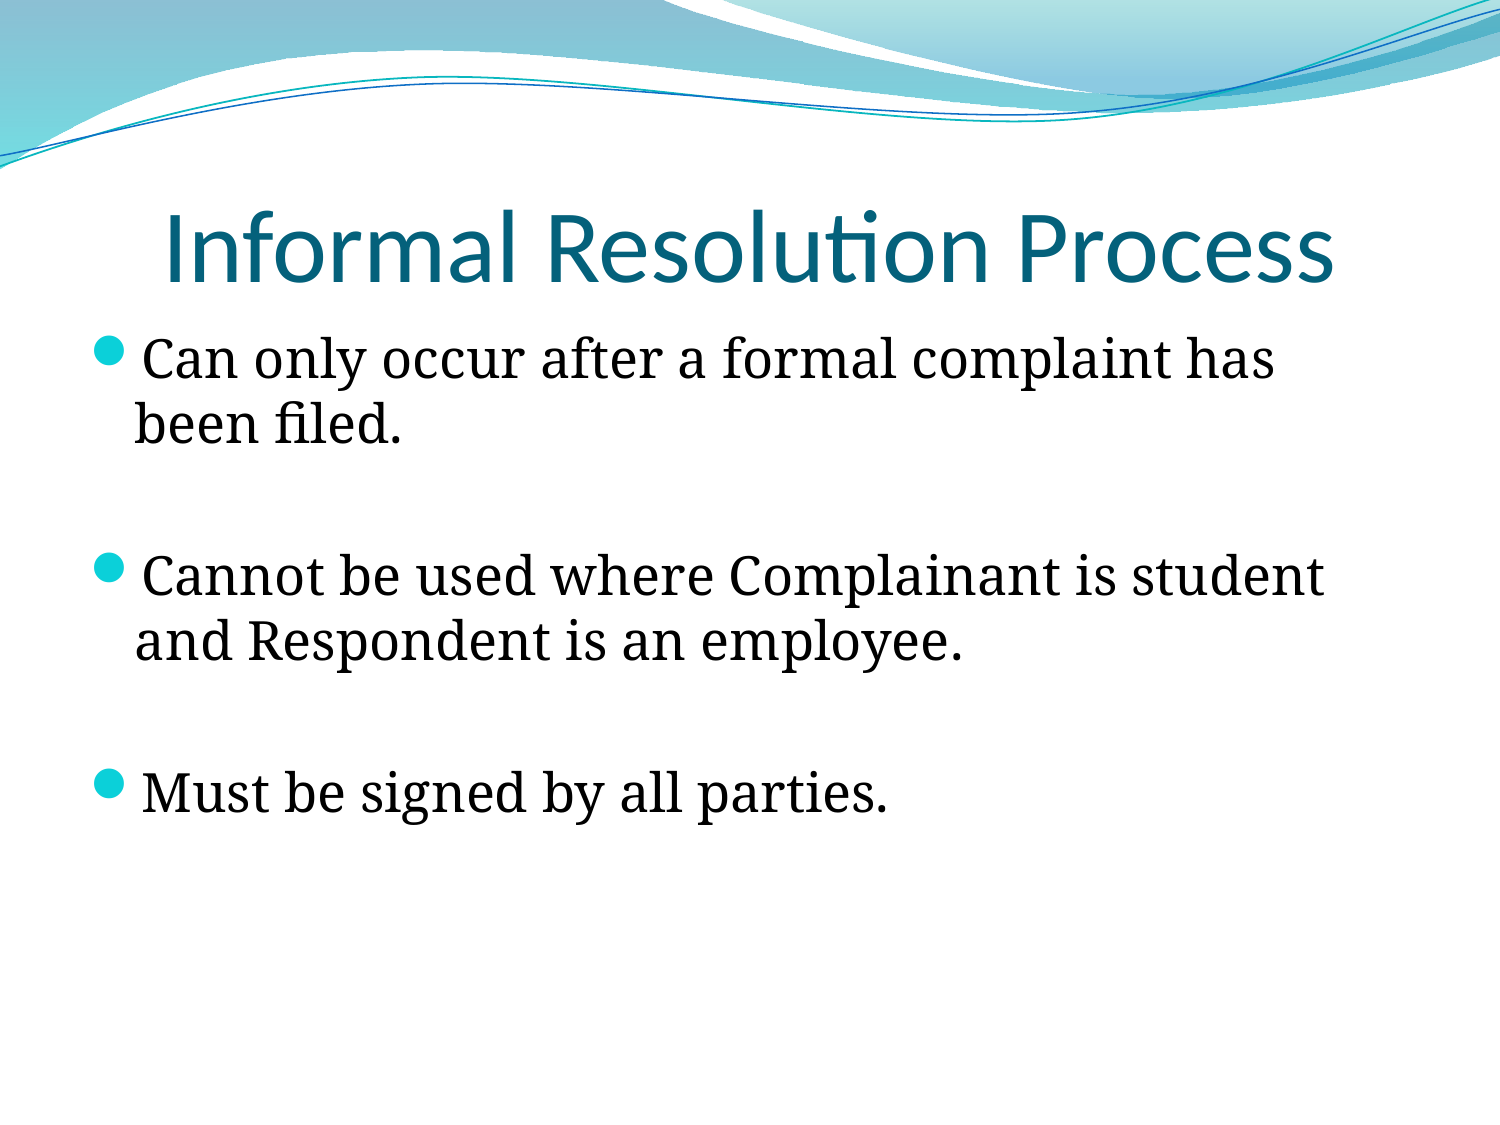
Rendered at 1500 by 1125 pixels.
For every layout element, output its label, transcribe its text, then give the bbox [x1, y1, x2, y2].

title Informal Resolution Process [75, 115, 1425, 303]
list Can only occur after a formal complaint has been filed. Cannot be used where Complainant is student and Respondent is an employee. Must be signed by all parties. [75, 317, 1425, 1038]
